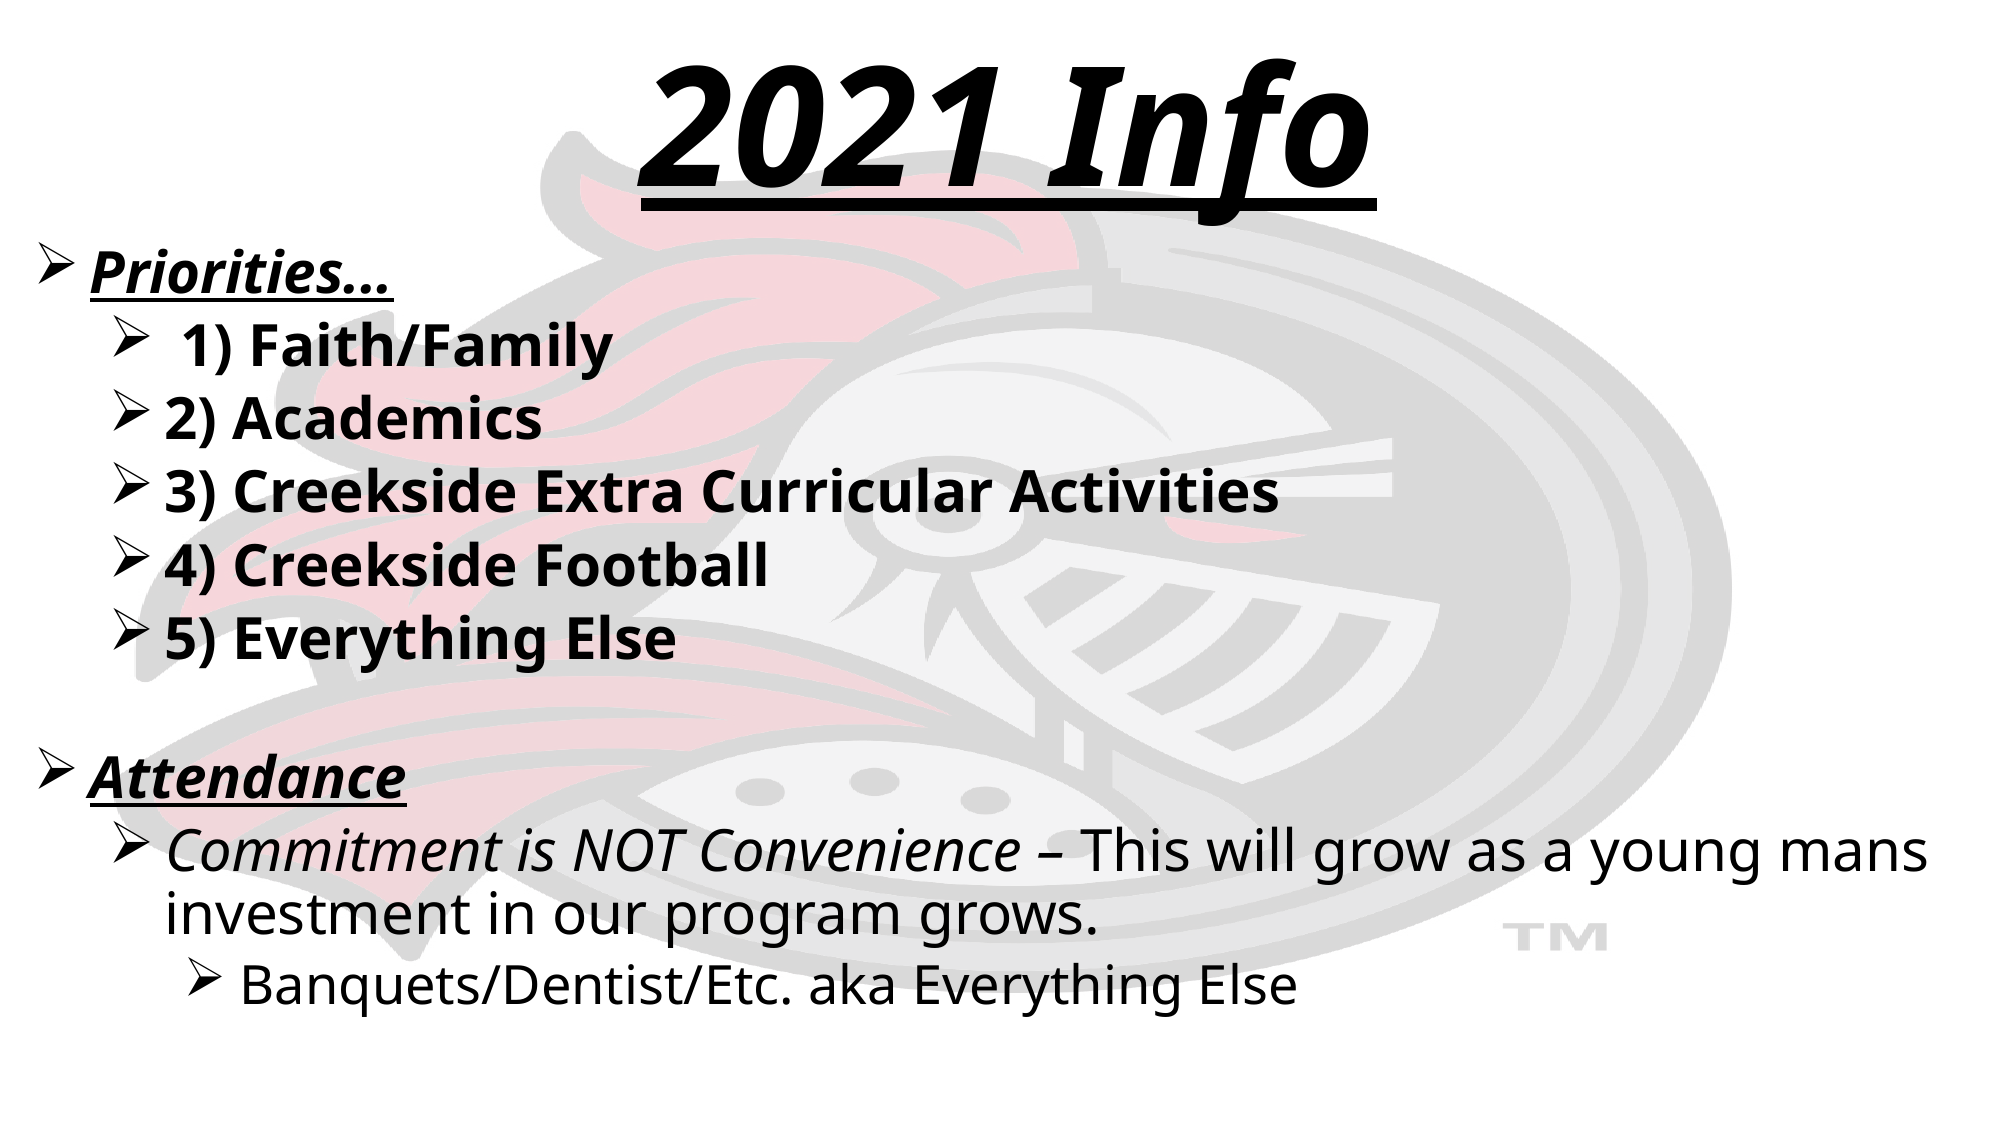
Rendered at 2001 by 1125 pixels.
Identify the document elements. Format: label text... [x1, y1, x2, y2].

subtitle 2021 Info Priorities... 1) Faith/Family 2) Academics 3) Creekside Extra Curricular Activities 4) Creekside Football 5) Everything Else Attendance Commitment is NOT Convenience – This will grow as a young mans investment in our program grows. Banquets/Dentist/Etc. aka Everything Else [18, 34, 2000, 1125]
